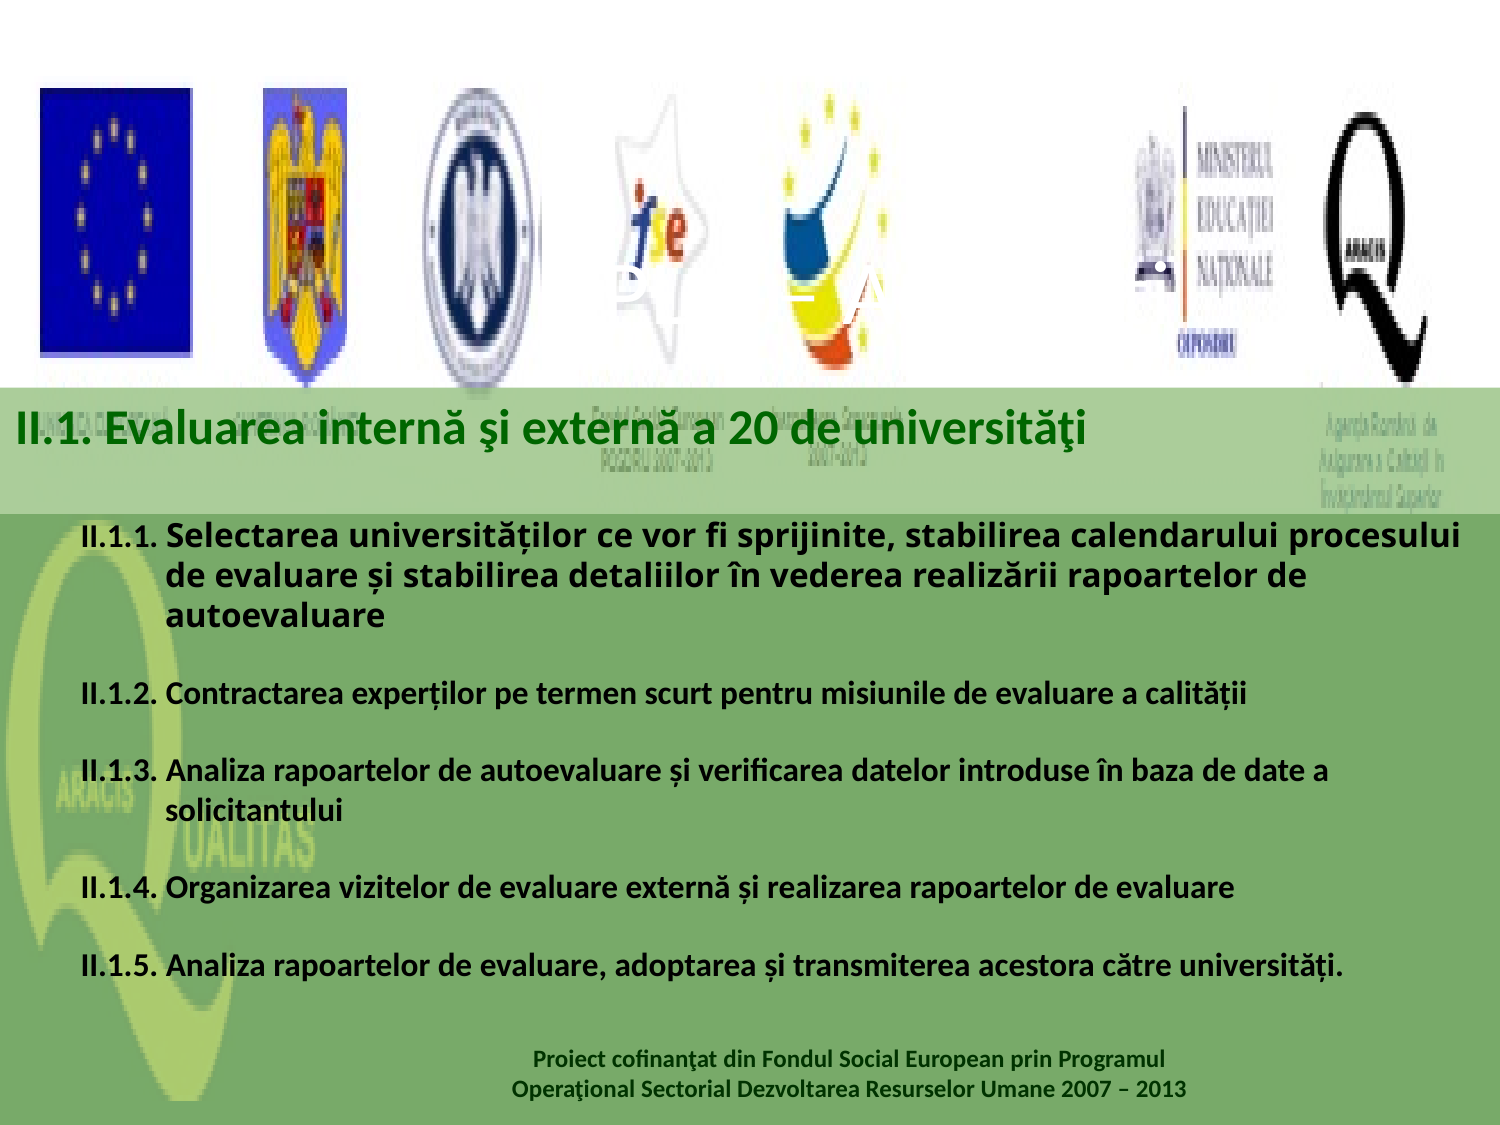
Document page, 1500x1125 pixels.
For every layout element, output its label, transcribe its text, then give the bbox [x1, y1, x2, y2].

footer Proiect cofinanţat din Fondul Social European prin Programul Operaţional Sectorial Dezvoltarea Resurselor Umane 2007 – 2013 [474, 1042, 1225, 1103]
list II.1. Evaluarea internă şi externă a 20 de universităţi II.1.1. Selectarea universităților ce vor fi sprijinite, stabilirea calendarului procesului de evaluare și stabilirea detaliilor în vederea realizării rapoartelor de autoevaluare II.1.2. Contractarea experților pe termen scurt pentru misiunile de evaluare a calității II.1.3. Analiza rapoartelor de autoevaluare și verificarea datelor introduse în baza de date a solicitantului II.1.4. Organizarea vizitelor de evaluare externă și realizarea rapoartelor de evaluare II.1.5. Analiza rapoartelor de evaluare, adoptarea și transmiterea acestora către universități. [0, 387, 1500, 1125]
picture [0, 0, 1500, 387]
title PL II – Activități [312, 199, 1463, 376]
